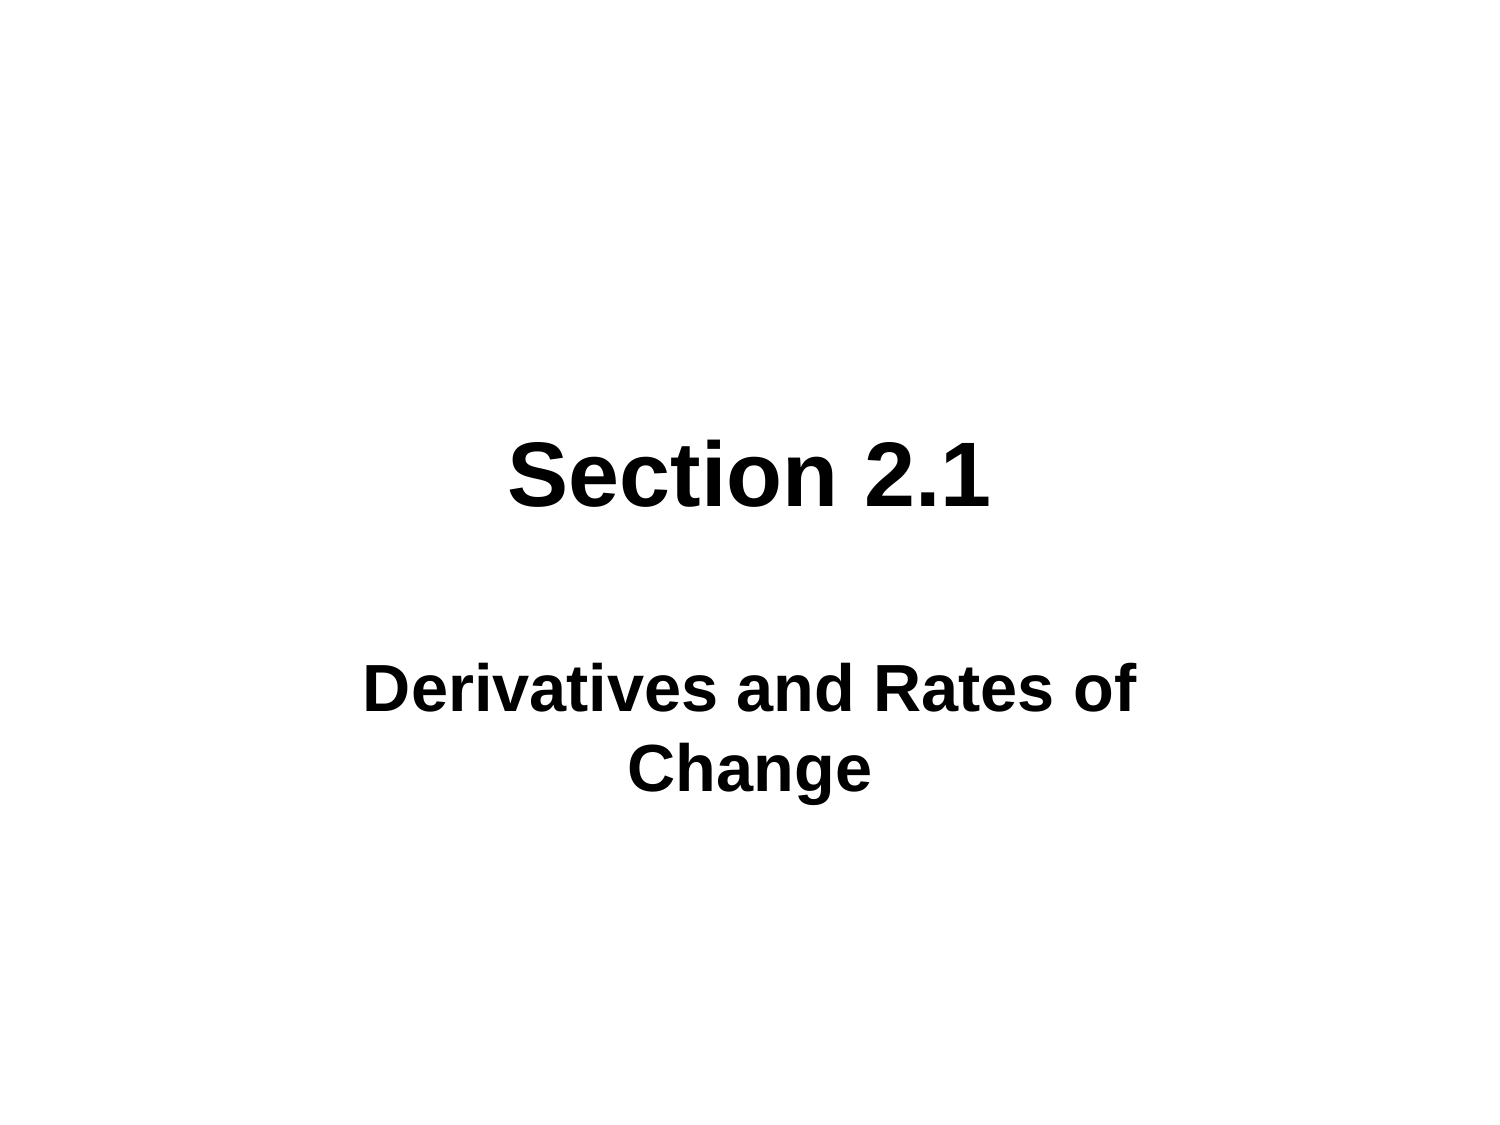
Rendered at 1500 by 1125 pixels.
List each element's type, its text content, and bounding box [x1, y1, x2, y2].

subtitle Derivatives and Rates of Change [225, 637, 1275, 925]
title Section 2.1 [112, 349, 1388, 591]
